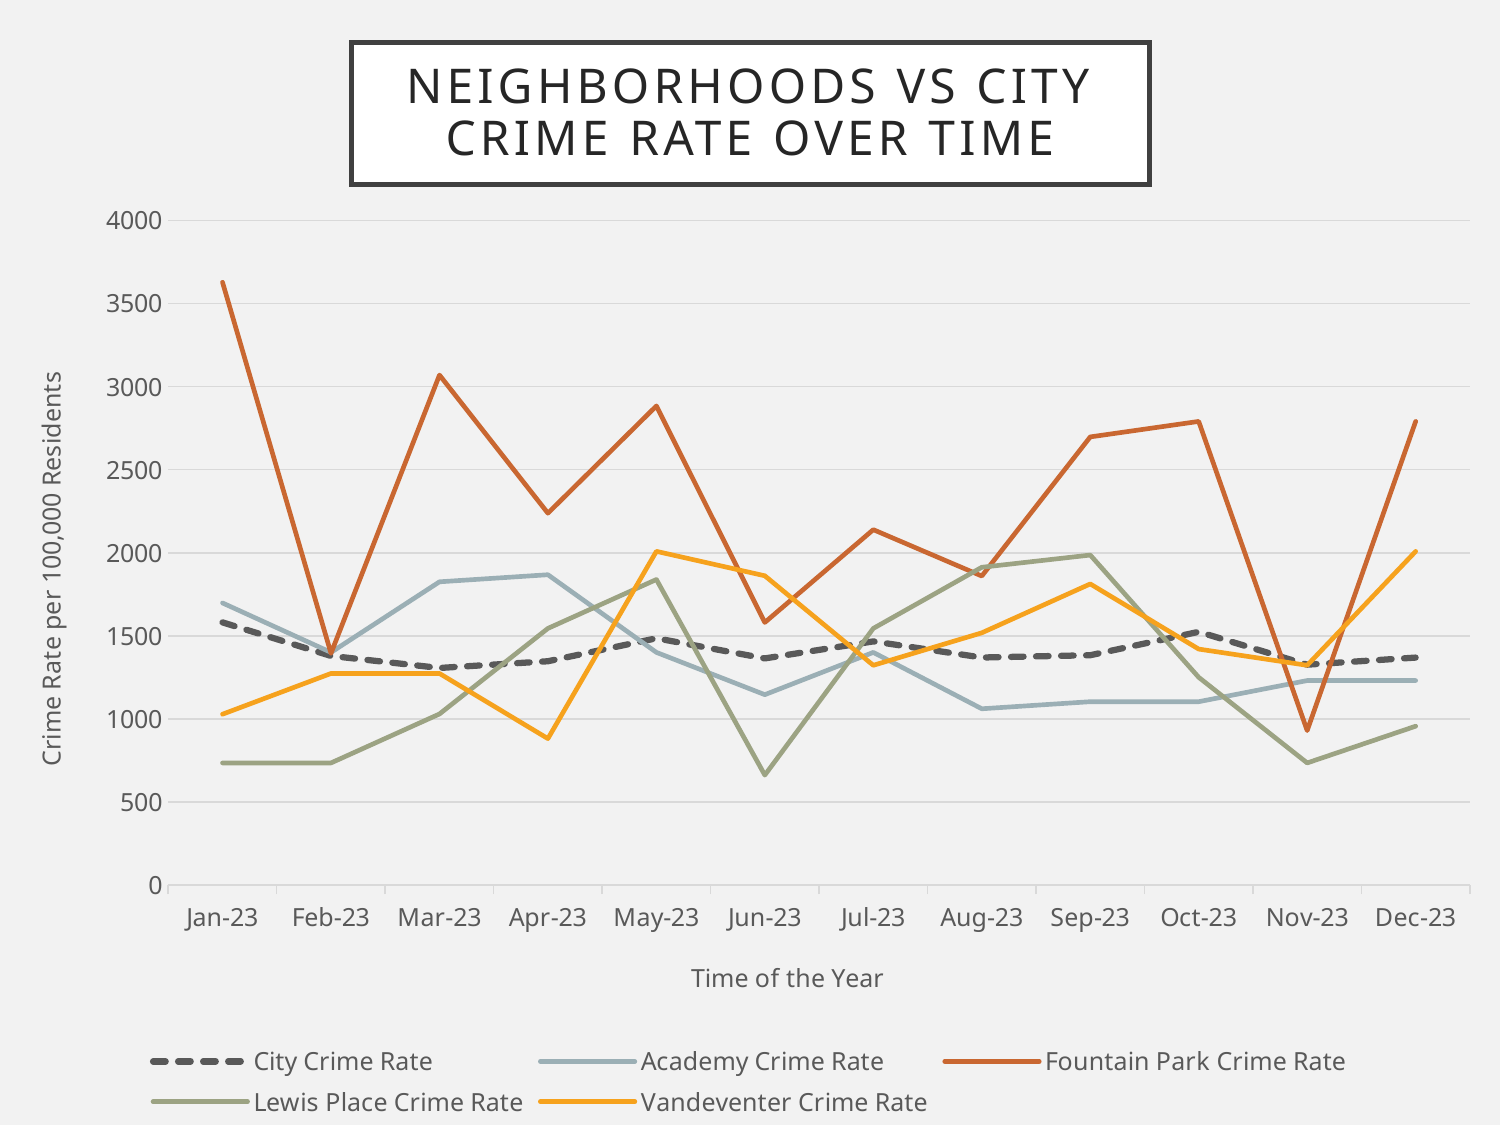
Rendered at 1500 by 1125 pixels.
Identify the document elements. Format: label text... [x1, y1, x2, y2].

chart [0, 184, 1500, 1125]
text_box Neighborhoods vs City Crime rate over time [351, 42, 1150, 184]
